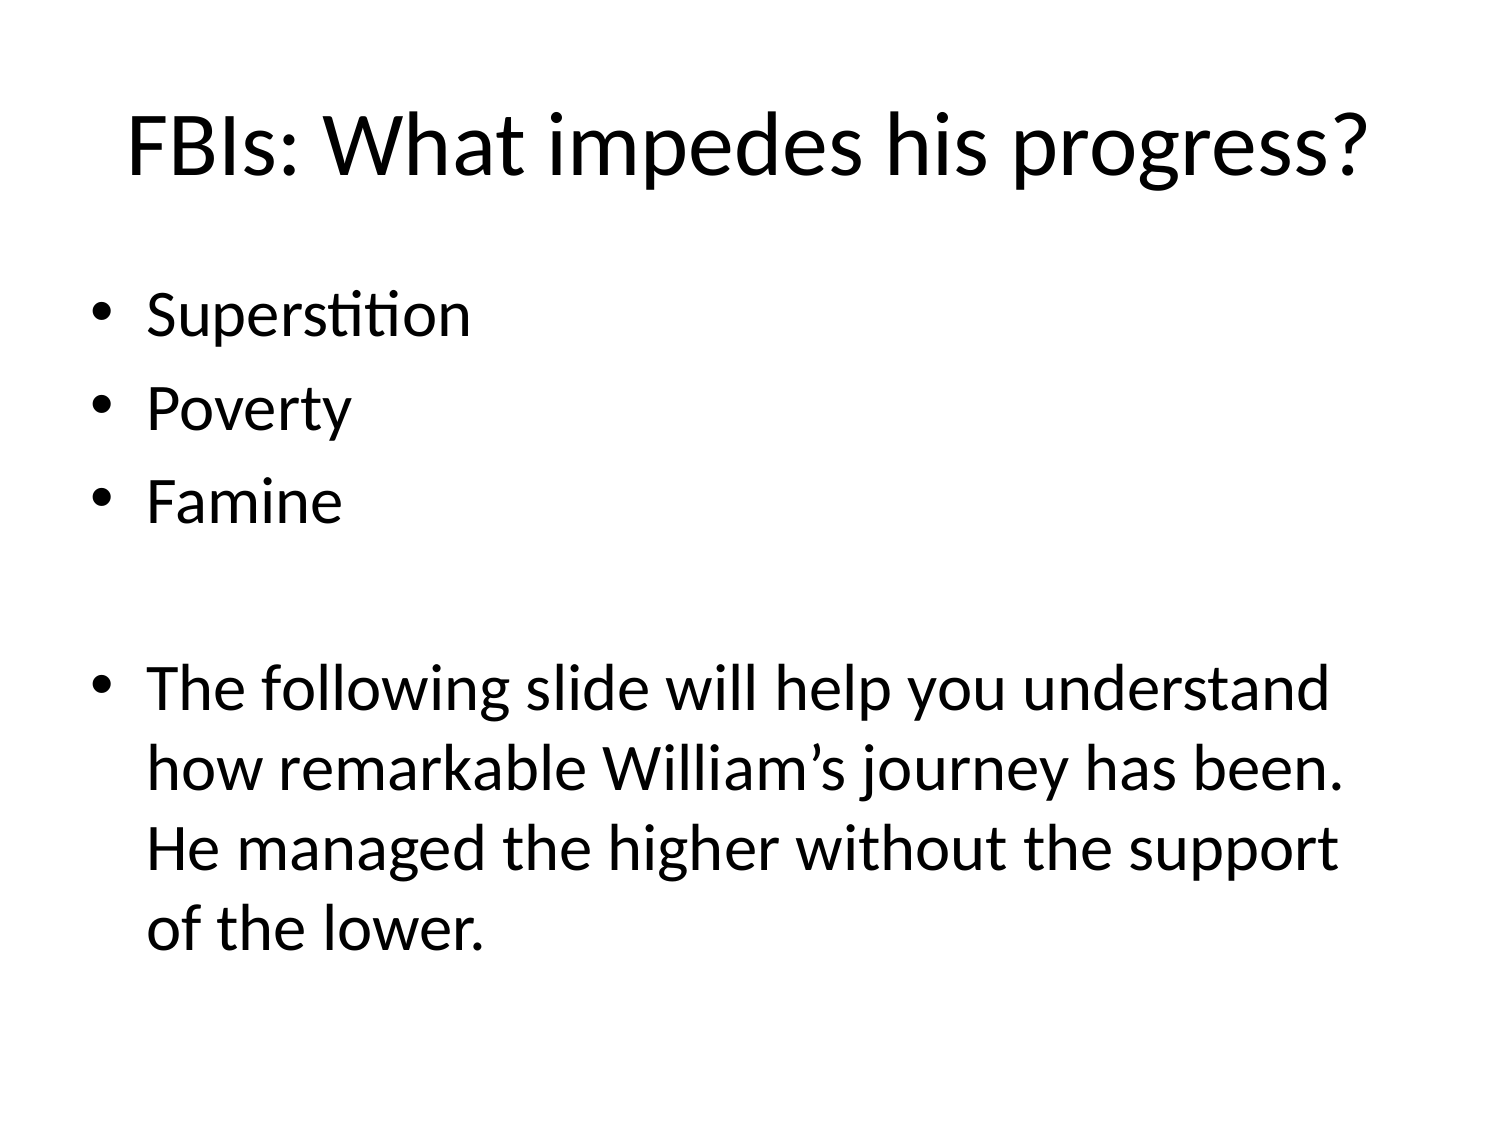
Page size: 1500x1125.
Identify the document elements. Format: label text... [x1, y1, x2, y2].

list Superstition Poverty Famine The following slide will help you understand how remarkable William’s journey has been. He managed the higher without the support of the lower. [75, 262, 1425, 1005]
title FBIs: What impedes his progress? [75, 45, 1425, 233]
